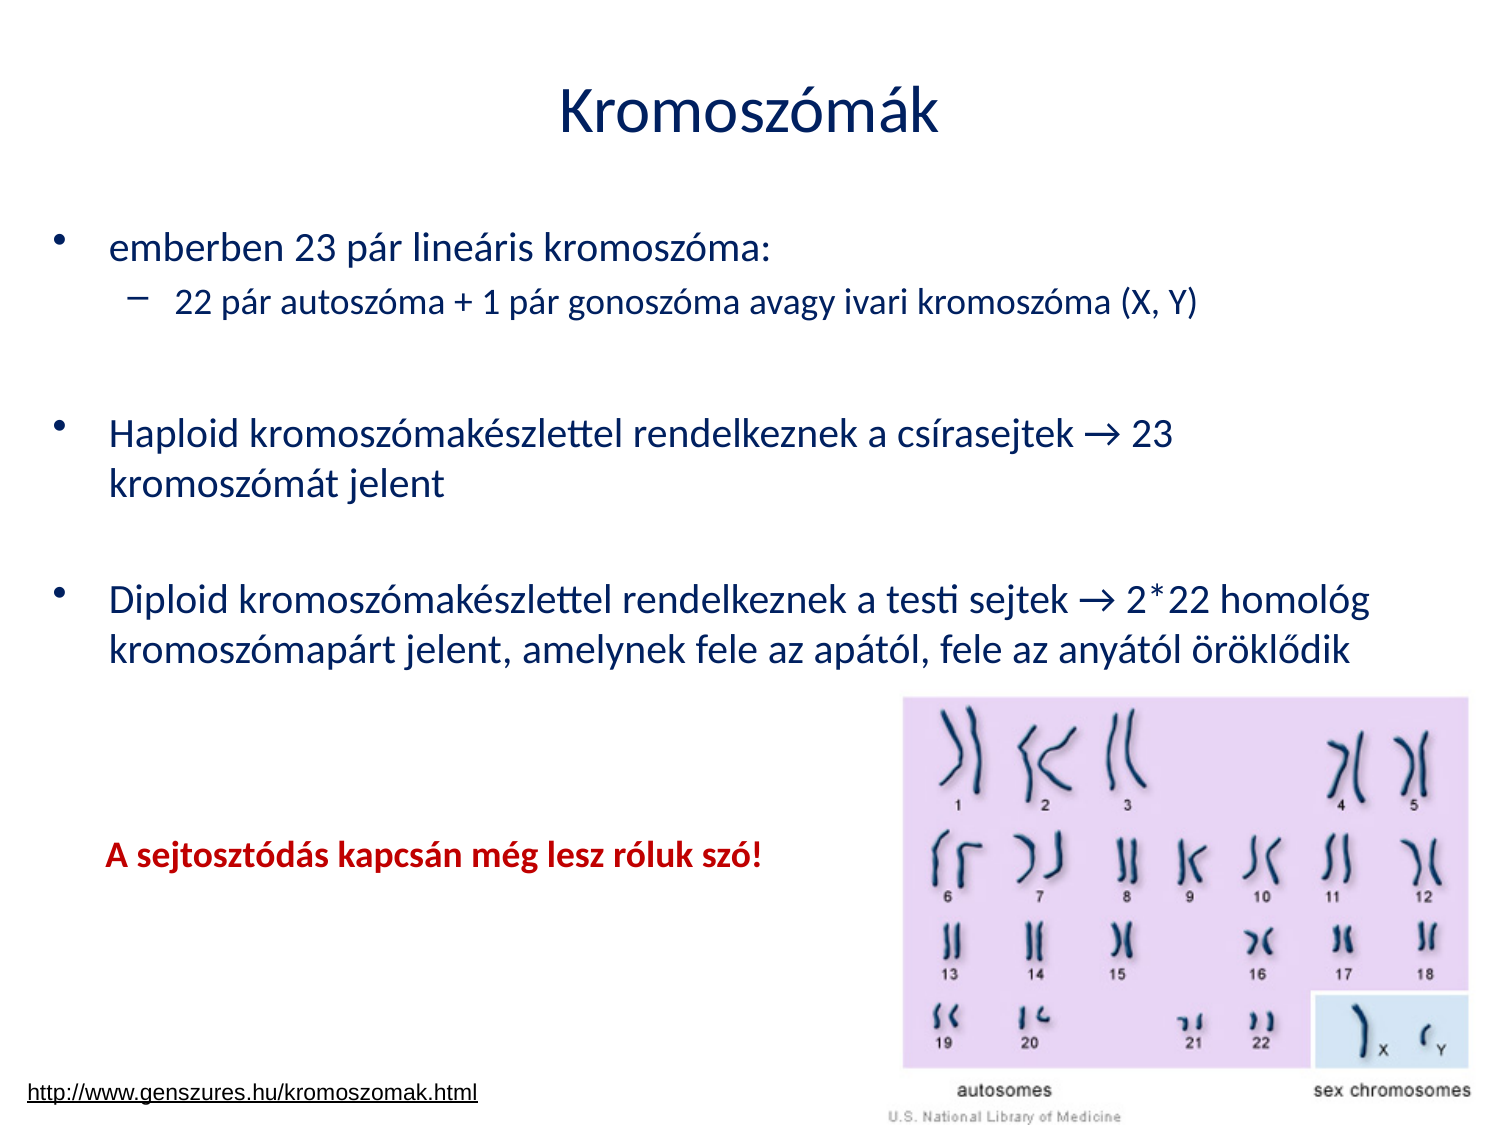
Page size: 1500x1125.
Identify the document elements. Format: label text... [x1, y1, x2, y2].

picture [874, 677, 1500, 1125]
title Kromoszómák [74, 12, 1426, 201]
text_box http://www.genszures.hu/kromoszomak.html [12, 1069, 500, 1112]
text_box A sejtosztódás kapcsán még lesz róluk szó! [90, 822, 780, 882]
list emberben 23 pár lineáris kromoszóma: 22 pár autoszóma + 1 pár gonoszóma avagy ivari kromoszóma (X, Y) Haploid kromoszómakészlettel rendelkeznek a csírasejtek → 23 kromoszómát jelent Diploid kromoszómakészlettel rendelkeznek a testi sejtek → 2*22 homológ kromoszómapárt jelent, amelynek fele az apától, fele az anyától öröklődik [37, 212, 1388, 726]
